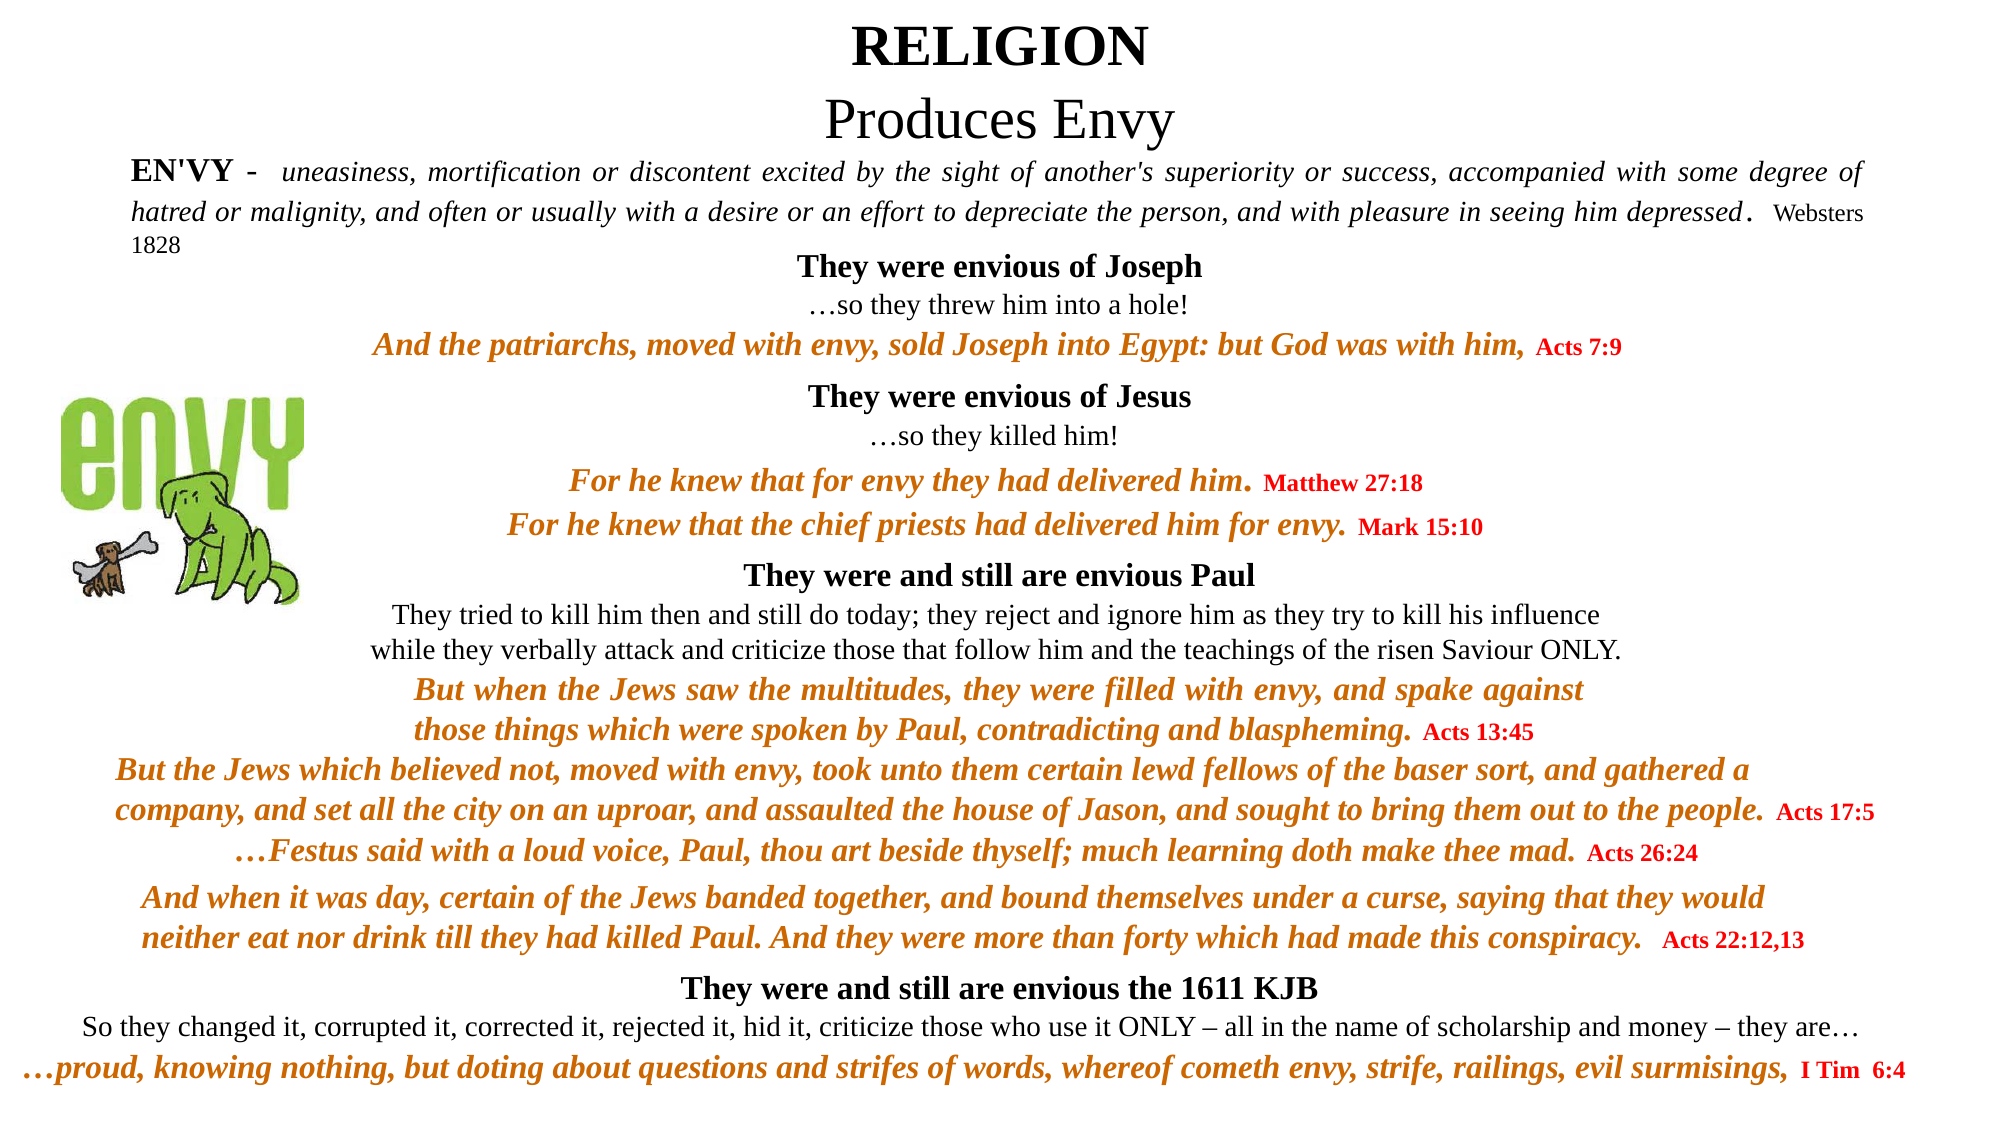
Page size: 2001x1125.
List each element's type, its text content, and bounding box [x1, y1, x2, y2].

text_box So they changed it, corrupted it, corrected it, rejected it, hid it, criticize those who use it ONLY – all in the name of scholarship and money – they are… [67, 999, 1936, 1050]
text_box And when it was day, certain of the Jews banded together, and bound themselves under a curse, saying that they would neither eat nor drink till they had killed Paul. And they were more than forty which had made this conspiracy. Acts 22:12,13 [126, 868, 1873, 963]
text_box For he knew that the chief priests had delivered him for envy. Mark 15:10 [492, 490, 1505, 551]
text_box …so they threw him into a hole! [792, 278, 1205, 314]
text_box They were and still are envious Paul [720, 551, 1279, 587]
text_box And the patriarchs, moved with envy, sold Joseph into Egypt: but God was with him, Acts 7:9 [317, 314, 1685, 370]
text_box EN'VY - uneasiness, mortification or discontent excited by the sight of another's superiority or success, accompanied with some degree of hatred or malignity, and often or usually with a desire or an effort to depreciate the person, and with pleasure in seeing him depressed. Websters 1828 [116, 140, 1879, 266]
text_box Produces Envy [728, 72, 1272, 140]
text_box They were envious of Jesus [784, 370, 1216, 409]
text_box They were envious of Joseph [772, 236, 1228, 292]
text_box But the Jews which believed not, moved with envy, took unto them certain lewd fellows of the baser sort, and gathered a company, and set all the city on an uproar, and assaulted the house of Jason, and sought to bring them out to the people. Acts 17:5 [100, 740, 1903, 835]
text_box RELIGION [699, 0, 1302, 85]
text_box But when the Jews saw the multitudes, they were filled with envy, and spake against those things which were spoken by Paul, contradicting and blaspheming. Acts 13:45 [399, 659, 1601, 740]
text_box For he knew that for envy they had delivered him. Matthew 27:18 [498, 446, 1500, 490]
text_box They were and still are envious the 1611 KJB [636, 963, 1364, 999]
text_box …Festus said with a loud voice, Paul, thou art beside thyself; much learning doth make thee mad. Acts 26:24 [220, 820, 1782, 868]
text_box …so they killed him! [772, 409, 1216, 460]
text_box They tried to kill him then and still do today; they reject and ignore him as they try to kill his influence while they verbally attack and criticize those that follow him and the teachings of the risen Saviour ONLY. [348, 587, 1646, 673]
text_box …proud, knowing nothing, but doting about questions and strifes of words, whereof cometh envy, strife, railings, evil surmisings, I Tim 6:4 [7, 1037, 1994, 1093]
picture [61, 371, 304, 613]
